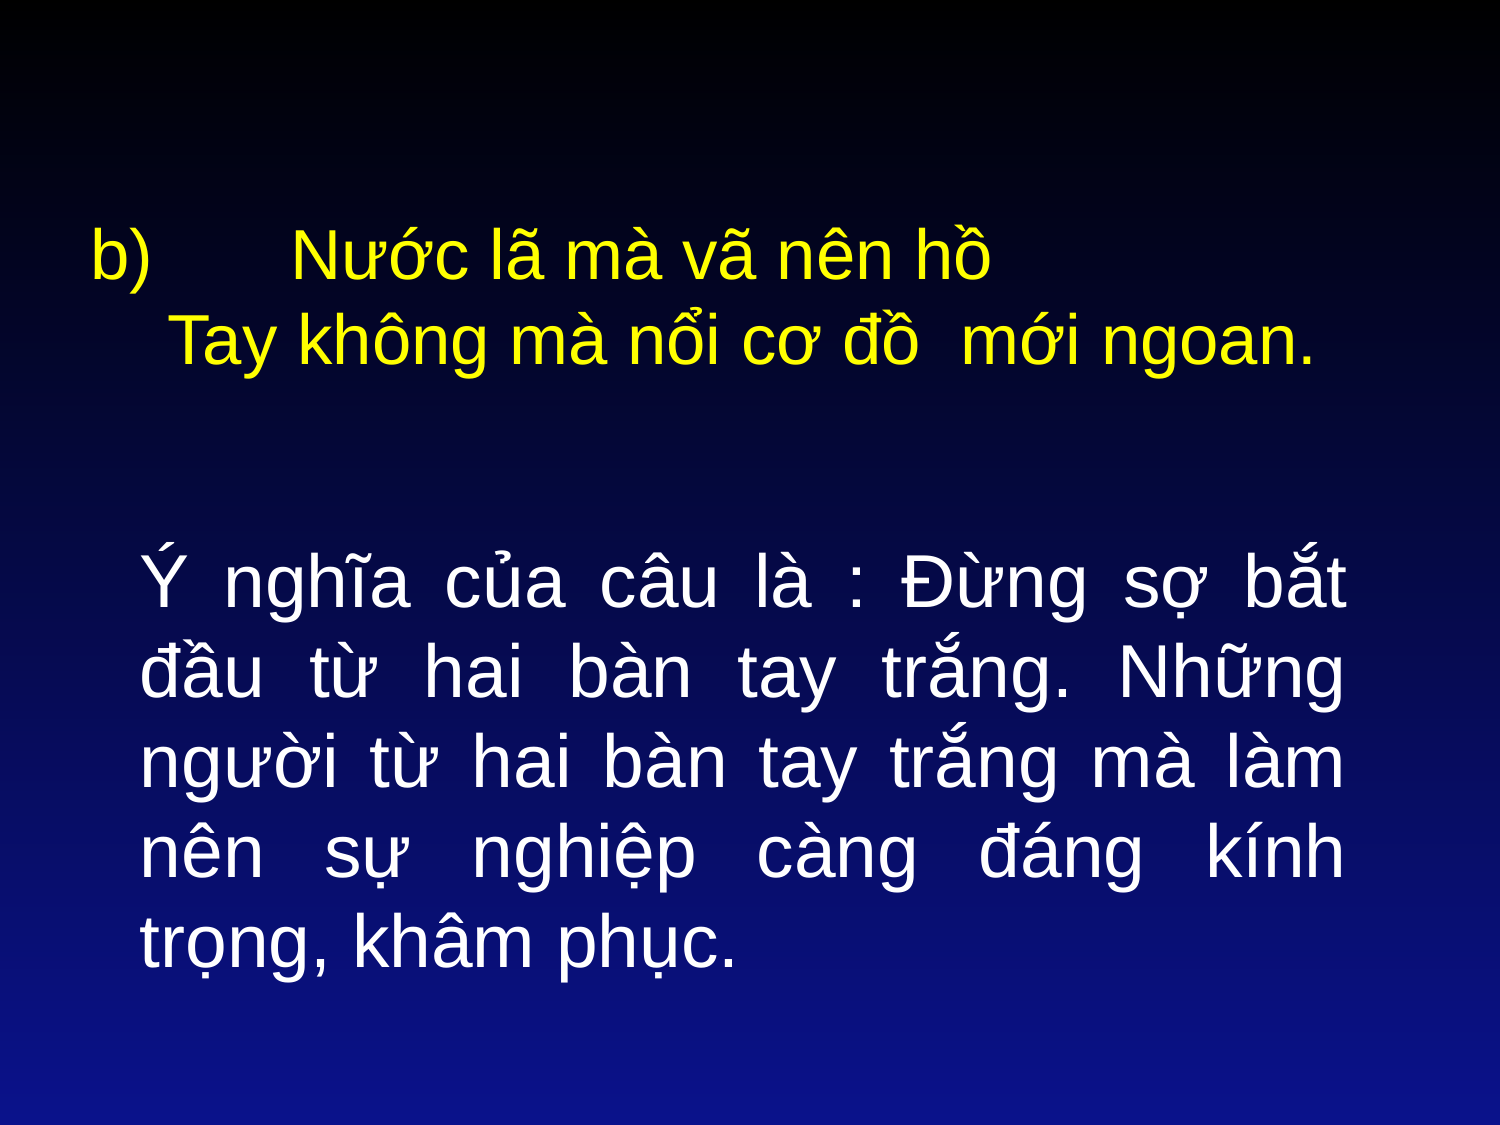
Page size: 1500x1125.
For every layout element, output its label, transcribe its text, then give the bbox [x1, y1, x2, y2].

title b) Nước lã mà vã nên hồ Tay không mà nổi cơ đồ mới ngoan. [75, 200, 1425, 388]
text_box Ý nghĩa của câu là : Đừng sợ bắt đầu từ hai bàn tay trắng. Những người từ hai bàn tay trắng mà làm nên sự nghiệp càng đáng kính trọng, khâm phục. [125, 524, 1363, 990]
